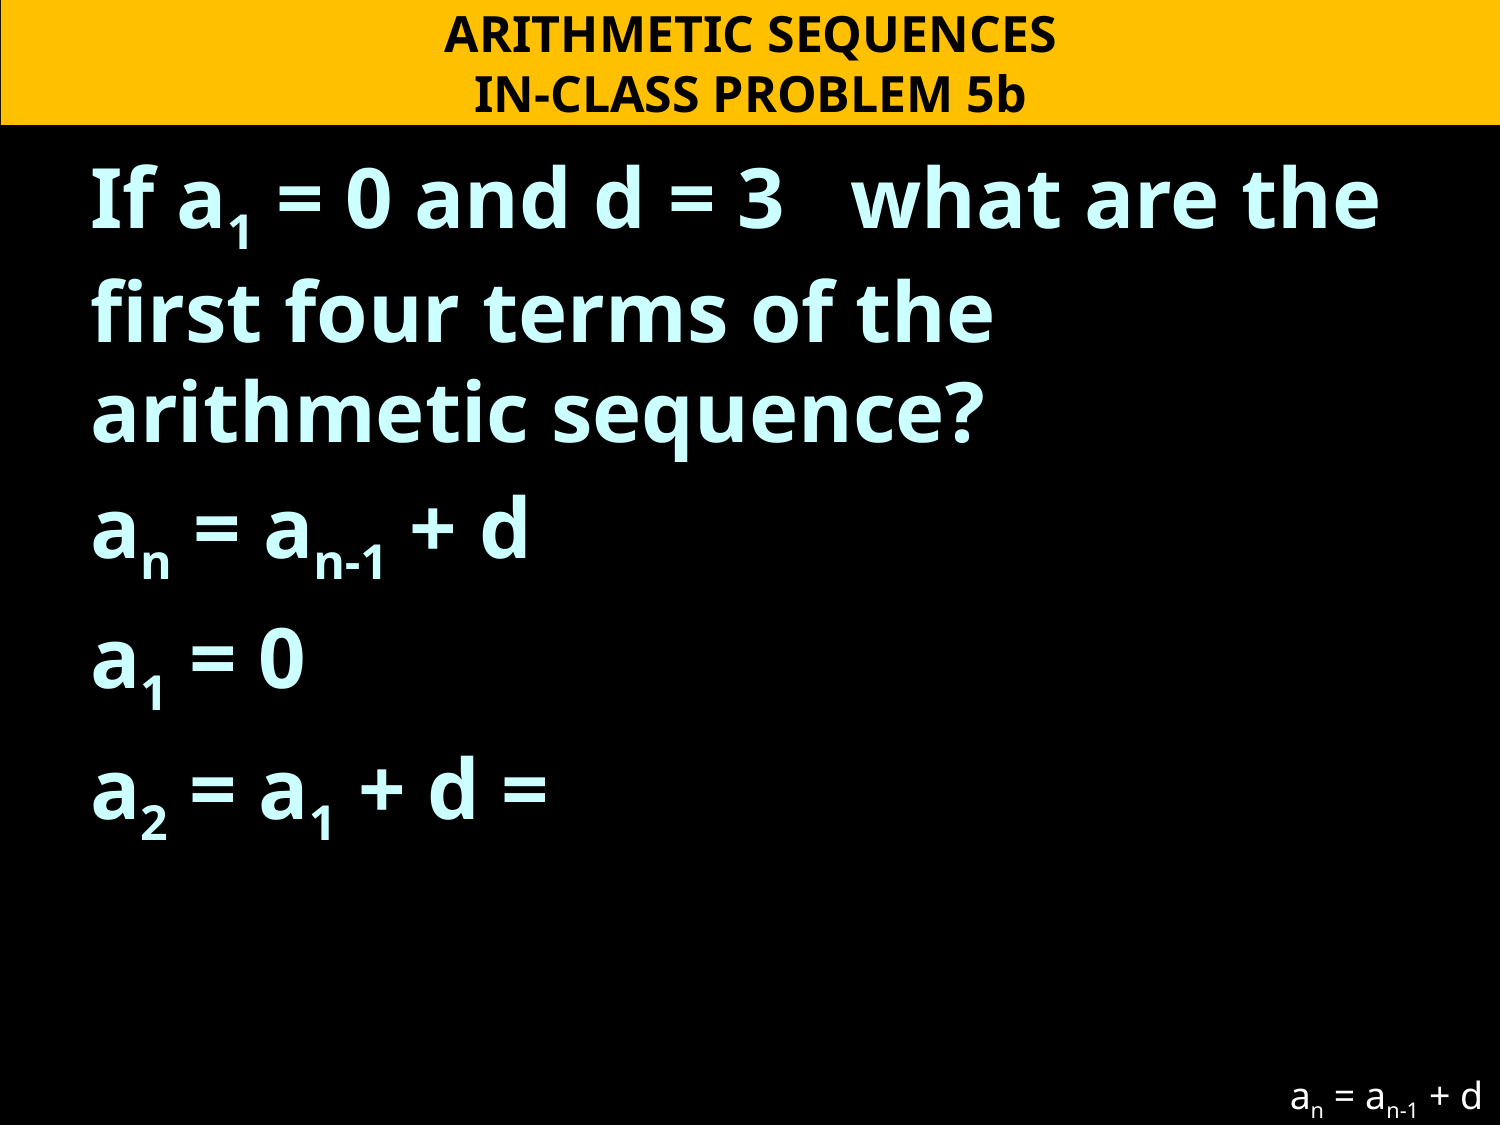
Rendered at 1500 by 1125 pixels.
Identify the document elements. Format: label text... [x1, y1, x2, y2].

text_box ARITHMETIC SEQUENCES IN-CLASS PROBLEM 5b [0, 0, 1500, 125]
list If a1 = 0 and d = 3 what are the first four terms of the arithmetic sequence? an = an-1 + d a1 = 0 a2 = a1 + d = [75, 137, 1425, 1063]
text_box an = an-1 + d [1274, 1064, 1500, 1125]
